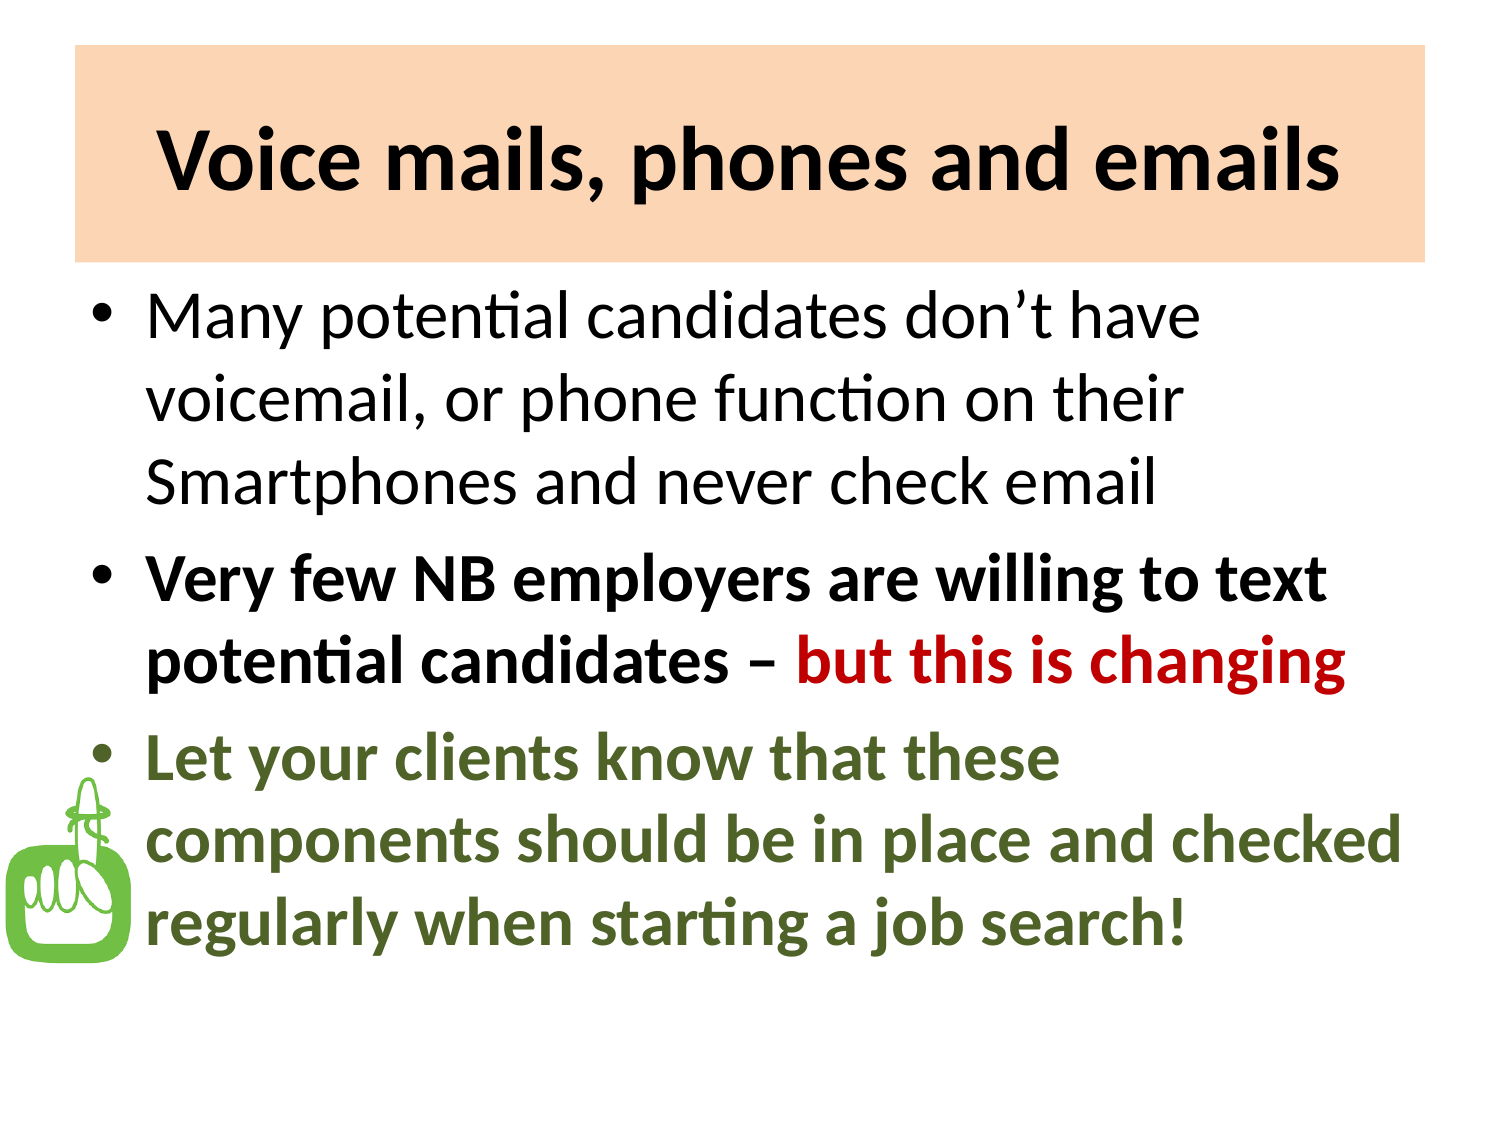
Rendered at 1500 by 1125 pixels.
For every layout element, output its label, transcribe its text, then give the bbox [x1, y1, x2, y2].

picture [0, 774, 137, 971]
list Many potential candidates don’t have voicemail, or phone function on their Smartphones and never check email Very few NB employers are willing to text potential candidates – but this is changing Let your clients know that these components should be in place and checked regularly when starting a job search! [75, 262, 1425, 1005]
title Voice mails, phones and emails [75, 45, 1425, 262]
